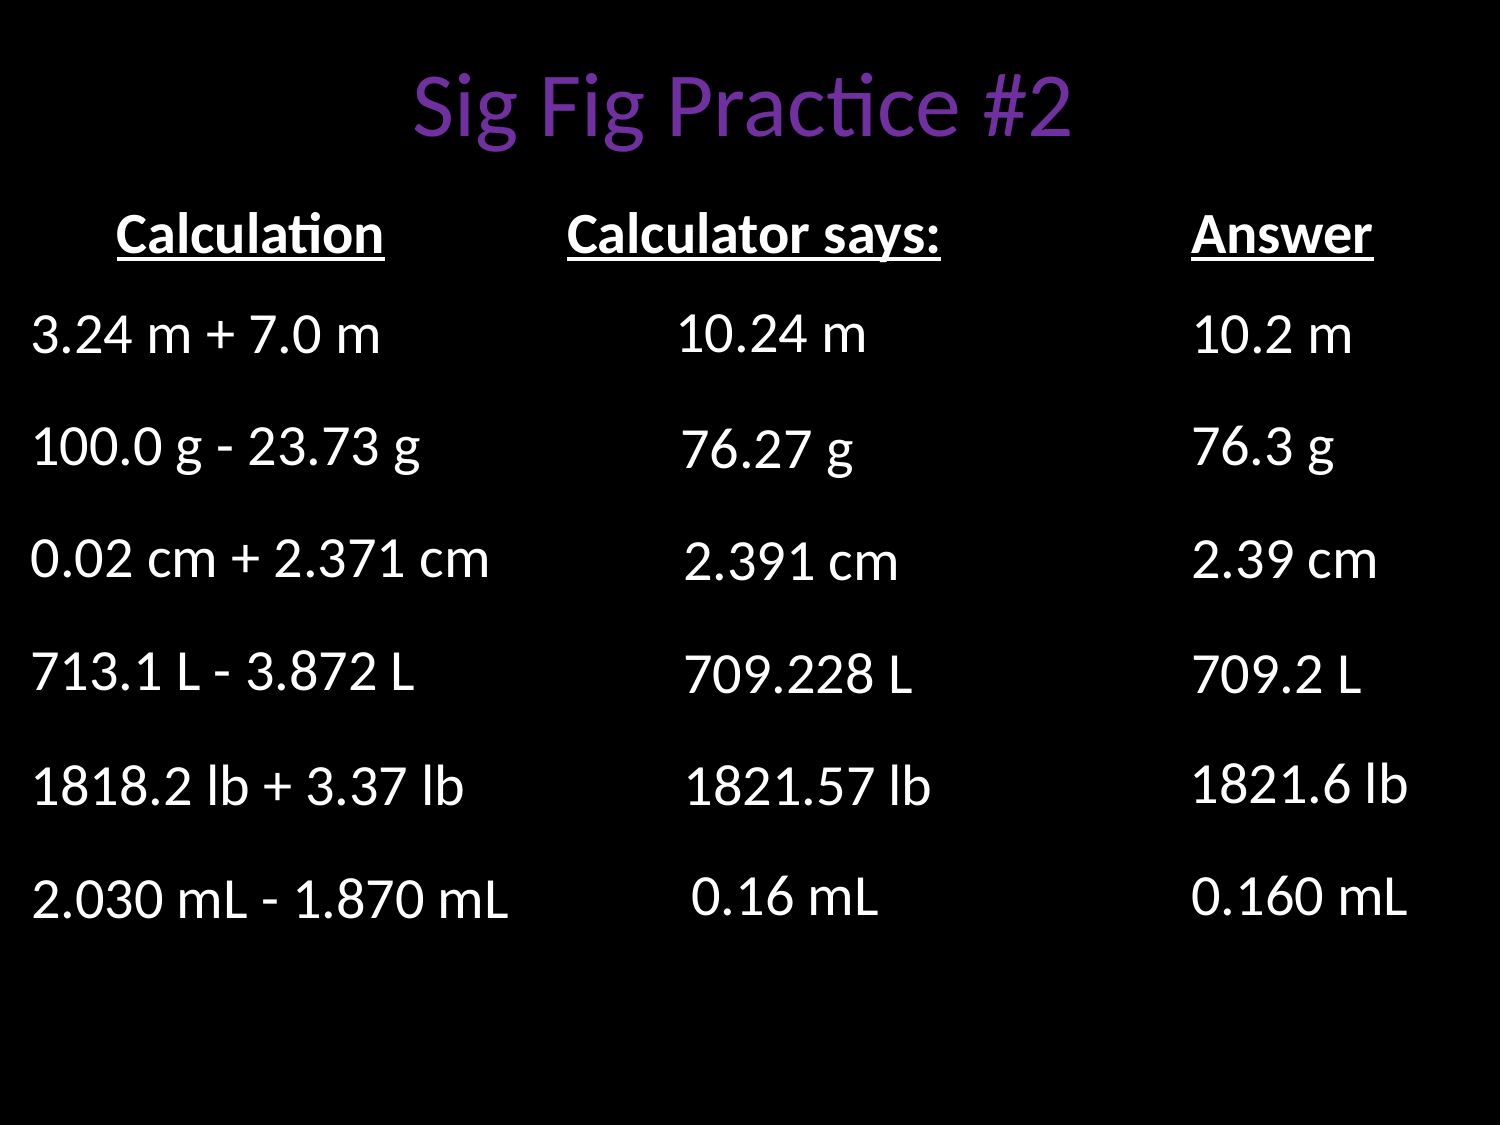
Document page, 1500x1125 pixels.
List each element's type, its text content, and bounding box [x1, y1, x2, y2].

text_box 0.16 mL [676, 849, 894, 935]
text_box 2.391 cm [668, 514, 916, 600]
text_box 76.27 g [665, 402, 869, 488]
text_box 10.2 m [1176, 287, 1370, 373]
text_box Calculator says: [552, 187, 957, 273]
text_box 10.24 m [660, 287, 883, 372]
text_box 2.030 mL - 1.870 mL [16, 852, 525, 938]
title Sig Fig Practice #2 [99, 37, 1388, 163]
text_box 2.39 cm [1176, 512, 1395, 598]
text_box 100.0 g - 23.73 g [15, 399, 437, 485]
text_box 0.02 cm + 2.371 cm [15, 512, 507, 597]
text_box 709.228 L [668, 627, 928, 713]
text_box 713.1 L - 3.872 L [15, 624, 431, 710]
text_box 709.2 L [1176, 627, 1377, 713]
text_box 76.3 g [1176, 399, 1350, 485]
text_box 3.24 m + 7.0 m [15, 287, 398, 373]
text_box Answer [1176, 187, 1389, 273]
text_box 1821.6 lb [1174, 737, 1450, 823]
text_box 0.160 mL [1176, 849, 1424, 935]
text_box Calculation [102, 187, 401, 273]
text_box 1821.57 lb [669, 739, 948, 825]
text_box 1818.2 lb + 3.37 lb [16, 739, 481, 825]
